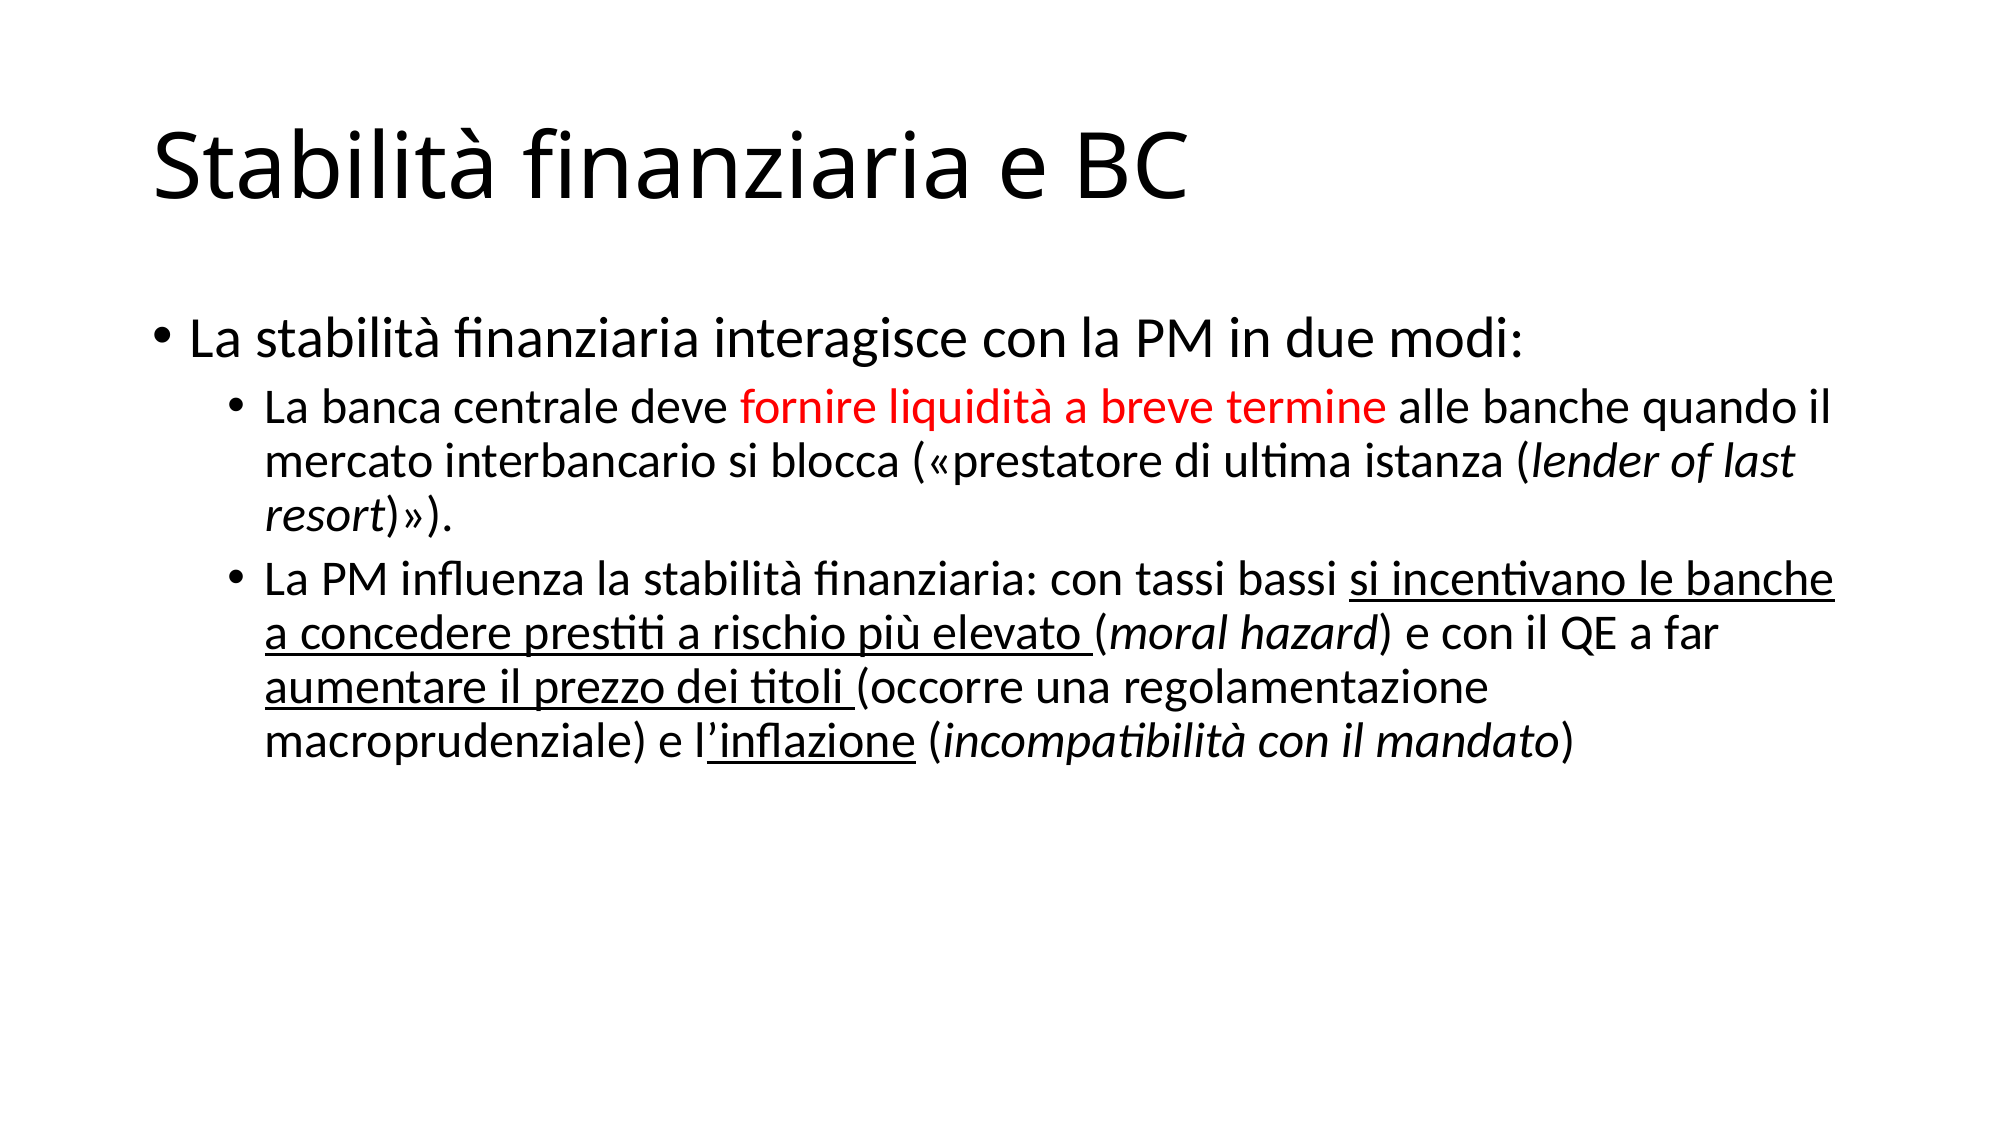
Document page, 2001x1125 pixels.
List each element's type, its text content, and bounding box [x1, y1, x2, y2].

list La stabilità finanziaria interagisce con la PM in due modi: La banca centrale deve fornire liquidità a breve termine alle banche quando il mercato interbancario si blocca («prestatore di ultima istanza (lender of last resort)»). La PM influenza la stabilità finanziaria: con tassi bassi si incentivano le banche a concedere prestiti a rischio più elevato (moral hazard) e con il QE a far aumentare il prezzo dei titoli (occorre una regolamentazione macroprudenziale) e l’inflazione (incompatibilità con il mandato) [137, 299, 1863, 1014]
title Stabilità finanziaria e BC [137, 59, 1863, 278]
